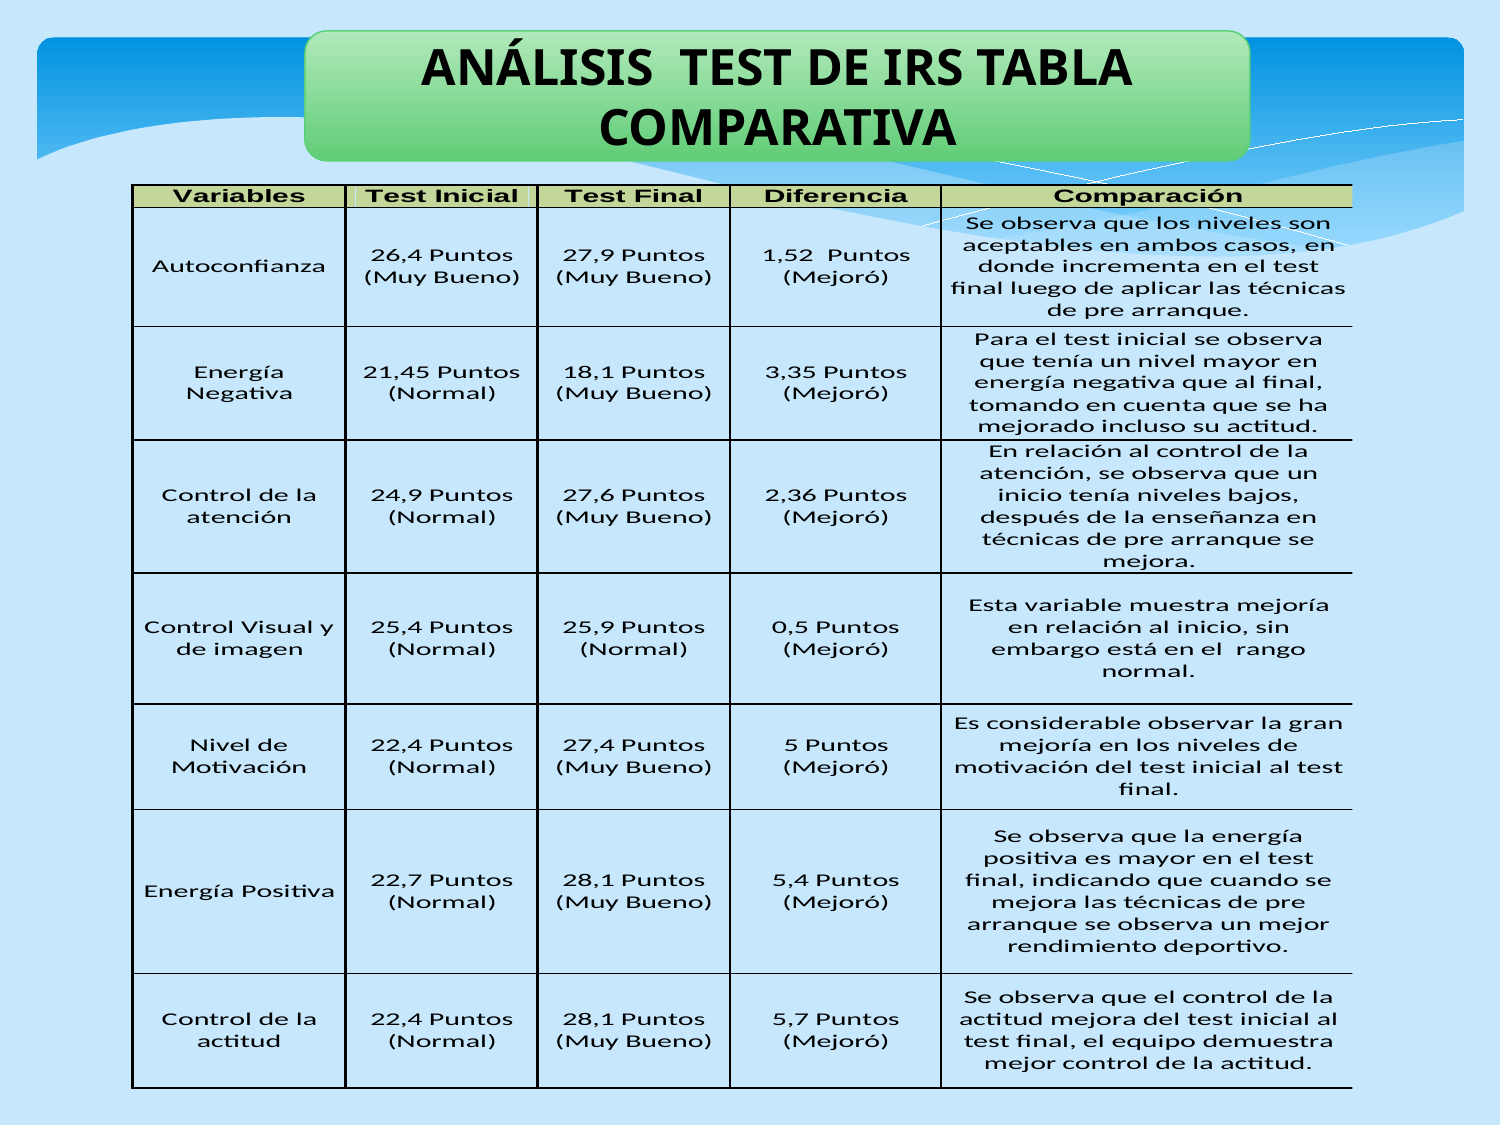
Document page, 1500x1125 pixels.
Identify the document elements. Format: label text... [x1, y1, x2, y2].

picture [123, 184, 1353, 1111]
text_box ANÁLISIS TEST DE IRS TABLA COMPARATIVA [304, 30, 1251, 162]
